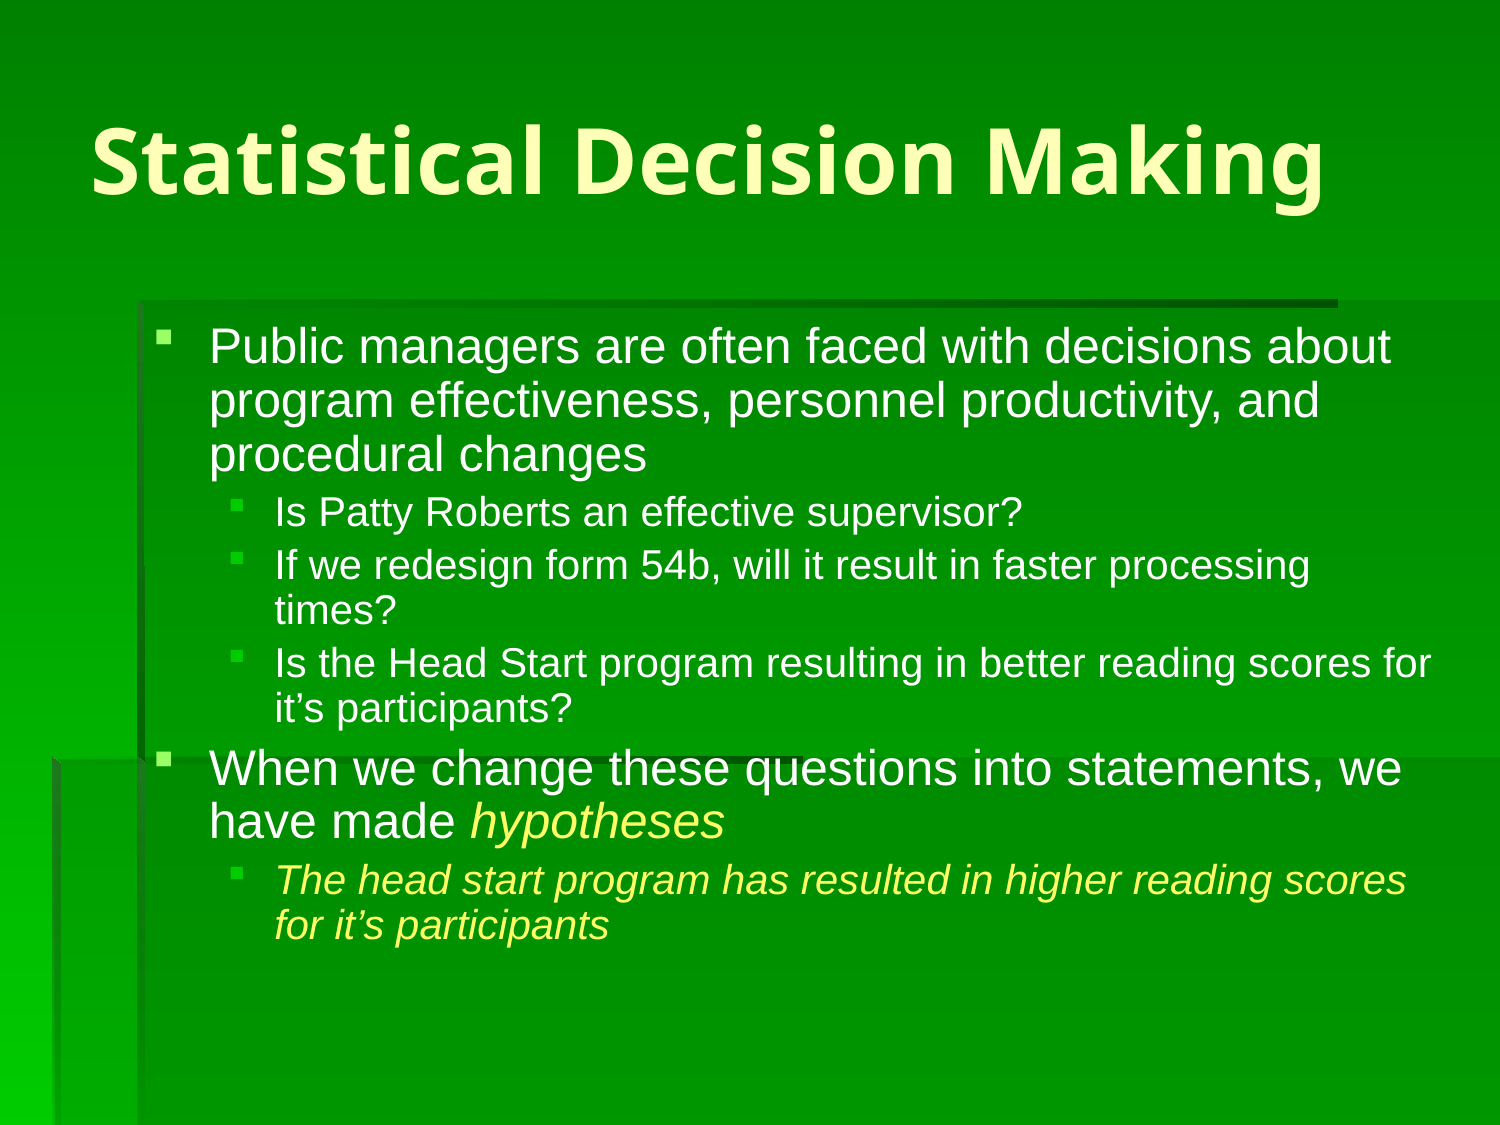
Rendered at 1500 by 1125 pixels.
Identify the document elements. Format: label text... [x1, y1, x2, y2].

list Public managers are often faced with decisions about program effectiveness, personnel productivity, and procedural changes Is Patty Roberts an effective supervisor? If we redesign form 54b, will it result in faster processing times? Is the Head Start program resulting in better reading scores for it’s participants? When we change these questions into statements, we have made hypotheses The head start program has resulted in higher reading scores for it’s participants [137, 312, 1452, 1001]
title Statistical Decision Making [74, 39, 1451, 276]
